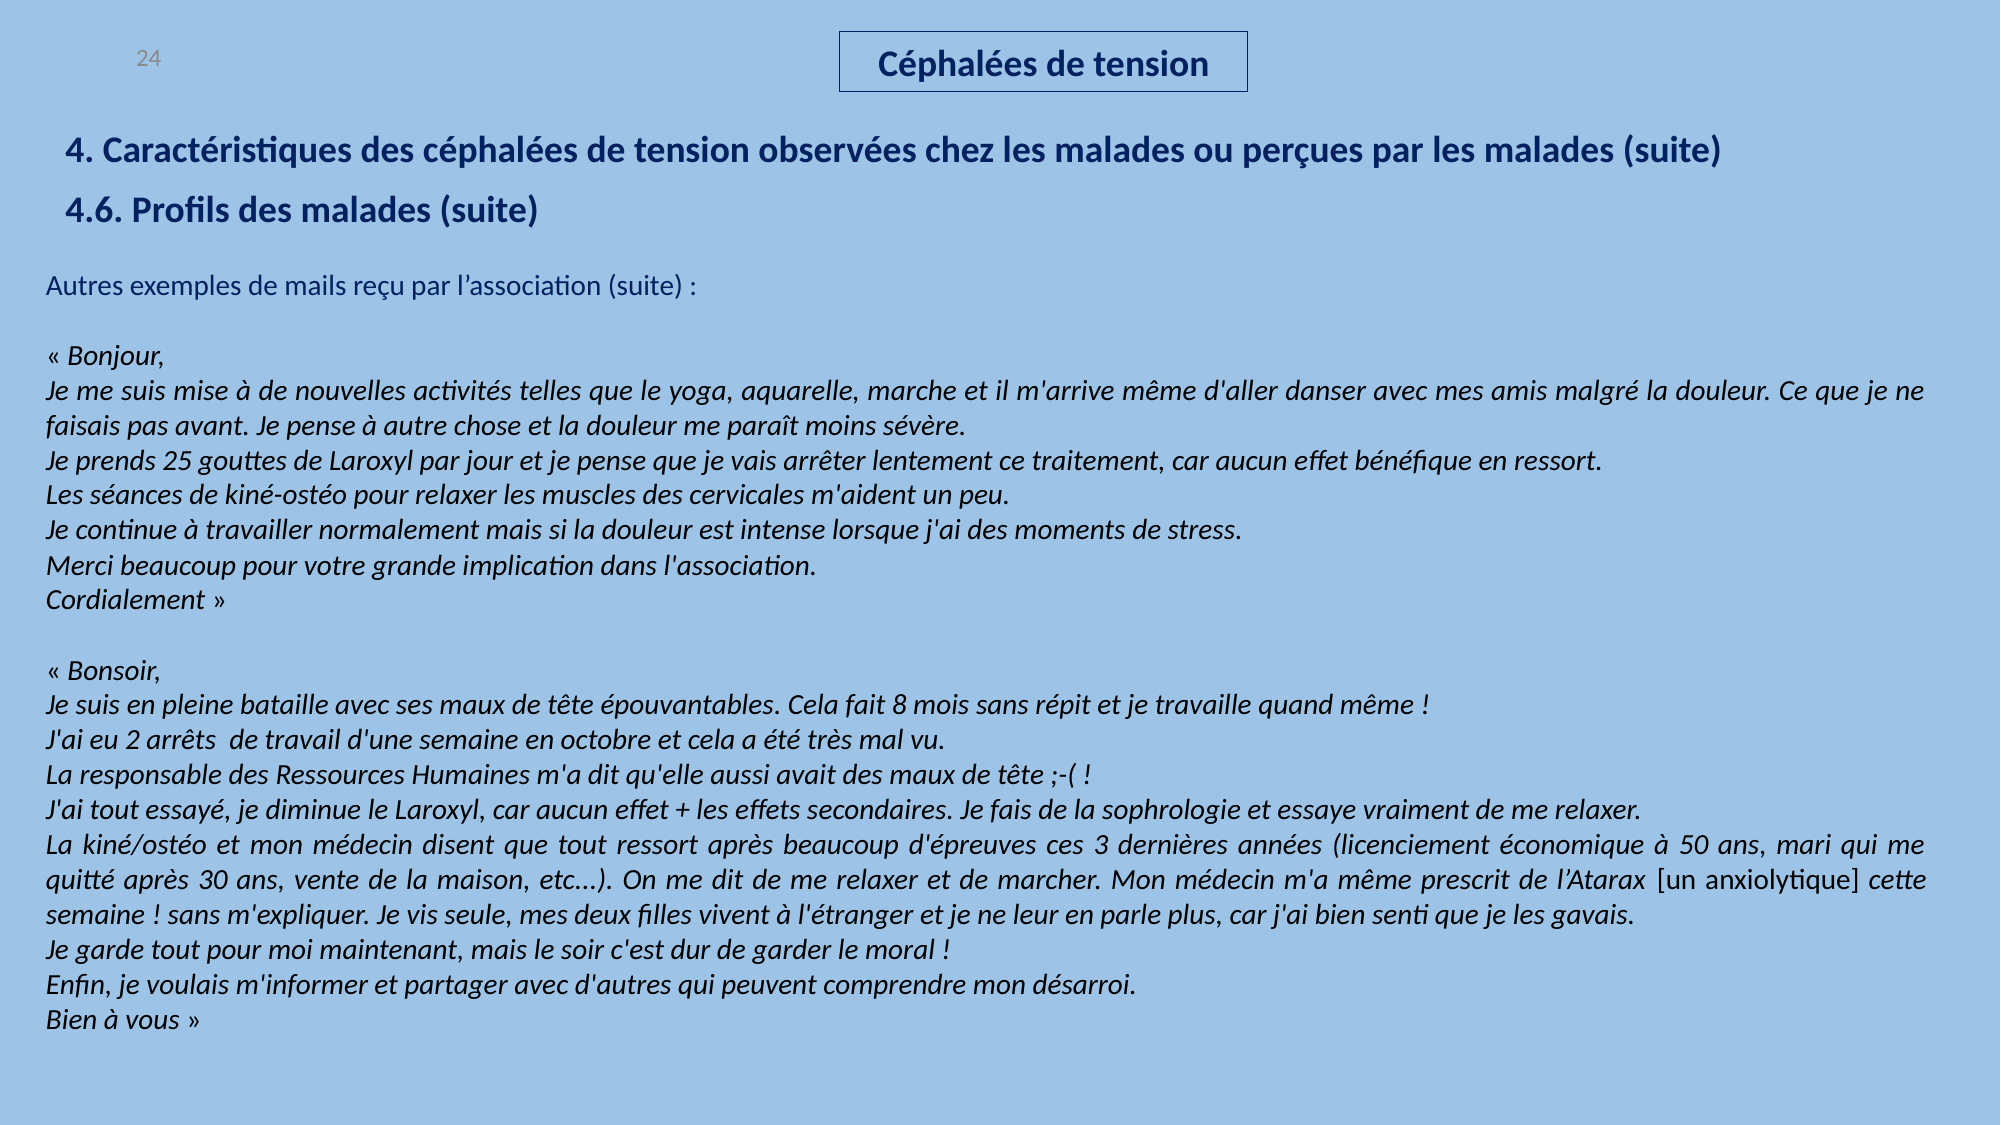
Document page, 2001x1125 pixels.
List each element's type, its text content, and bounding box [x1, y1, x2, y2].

text_box 4. Caractéristiques des céphalées de tension observées chez les malades ou perçues par les malades (suite) [50, 117, 1830, 177]
text_box Céphalées de tension [839, 31, 1248, 92]
text_box Autres exemples de mails reçu par l’association (suite) : « Bonjour, Je me suis mise à de nouvelles activités telles que le yoga, aquarelle, marche et il m'arrive même d'aller danser avec mes amis malgré la douleur. Ce que je ne faisais pas avant. Je pense à autre chose et la douleur me paraît moins sévère. Je prends 25 gouttes de Laroxyl par jour et je pense que je vais arrêter lentement ce traitement, car aucun effet bénéfique en ressort. Les séances de kiné-ostéo pour relaxer les muscles des cervicales m'aident un peu. Je continue à travailler normalement mais si la douleur est intense lorsque j'ai des moments de stress. Merci beaucoup pour votre grande implication dans l'association. Cordialement » « Bonsoir, Je suis en pleine bataille avec ses maux de tête épouvantables. Cela fait 8 mois sans répit et je travaille quand même ! J'ai eu 2 arrêts de travail d'une semaine en octobre et cela a été très mal vu. La responsable des Ressources Humaines m'a dit qu'elle aussi avait des maux de tête ;-( ! J'ai tout essayé, je diminue le Laroxyl, car aucun effet + les effets secondaires. Je fais de la sophrologie et essaye vraiment de me relaxer. La kiné/ostéo et mon médecin disent que tout ressort après beaucoup d'épreuves ces 3 dernières années (licenciement économique à 50 ans, mari qui me quitté après 30 ans, vente de la maison, etc...). On me dit de me relaxer et de marcher. Mon médecin m'a même prescrit de l’Atarax [un anxiolytique] cette semaine ! sans m'expliquer. Je vis seule, mes deux filles vivent à l'étranger et je ne leur en parle plus, car j'ai bien senti que je les gavais. Je garde tout pour moi maintenant, mais le soir c'est dur de garder le moral ! Enfin, je voulais m'informer et partager avec d'autres qui peuvent comprendre mon désarroi. Bien à vous » [31, 258, 1942, 1043]
text_box 4.6. Profils des malades (suite) [50, 177, 1778, 238]
slide_number 24 [58, 31, 177, 82]
